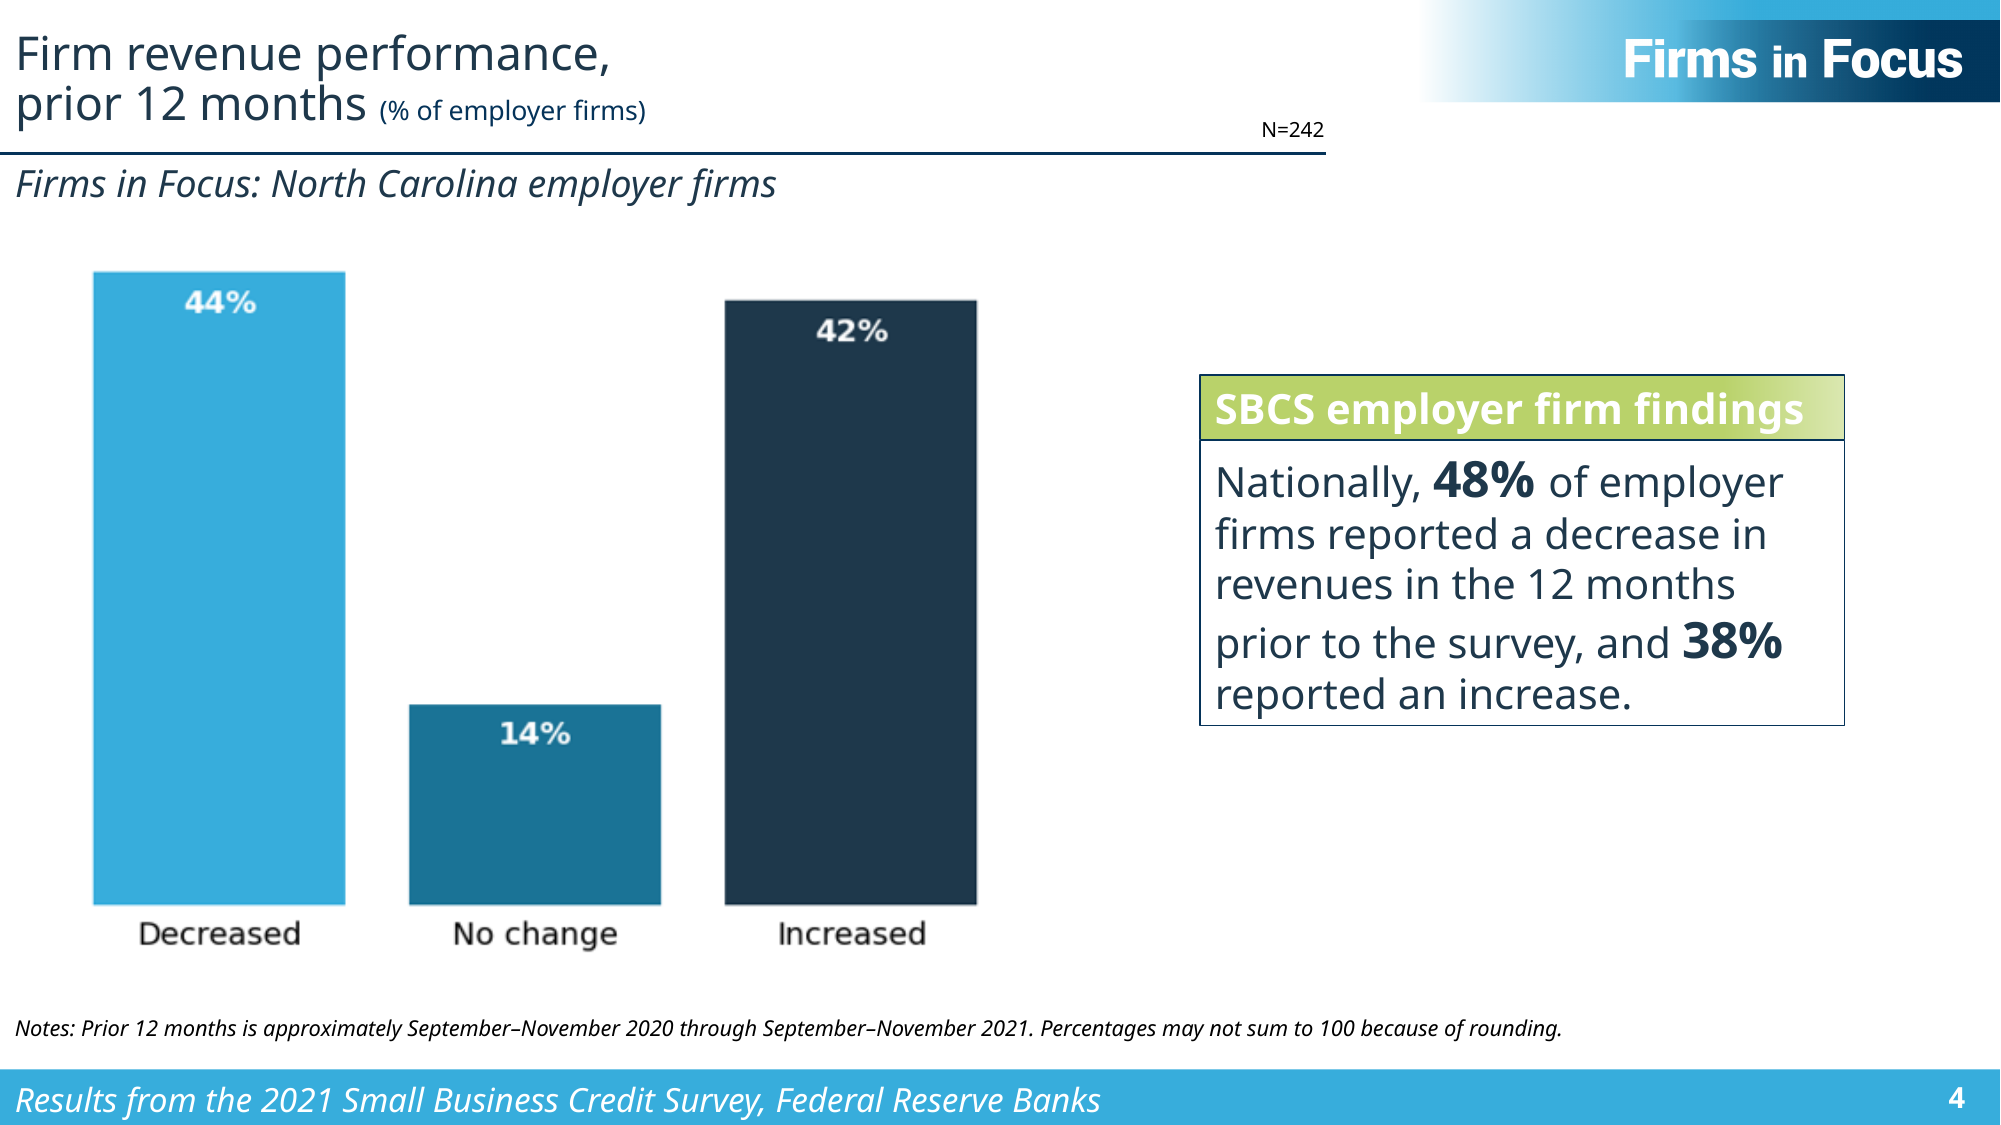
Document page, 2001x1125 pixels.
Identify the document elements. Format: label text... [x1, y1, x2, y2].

text_box Notes: Prior 12 months is approximately September–November 2020 through September–November 2021. Percentages may not sum to 100 because of rounding. [0, 1007, 1884, 1048]
text_box N=242 [1113, 109, 1339, 149]
text_box Firms in Focus: North Carolina employer firms [0, 161, 1339, 210]
picture [25, 217, 1046, 975]
text_box Nationally, 48% of employer firms reported a decrease in revenues in the 12 months prior to the survey, and 38% reported an increase. [1200, 440, 1845, 726]
title Firm revenue performance, prior 12 months (% of employer firms) [0, 22, 1097, 139]
text_box SBCS employer firm findings [1200, 375, 1845, 440]
picture [1190, 0, 2000, 178]
